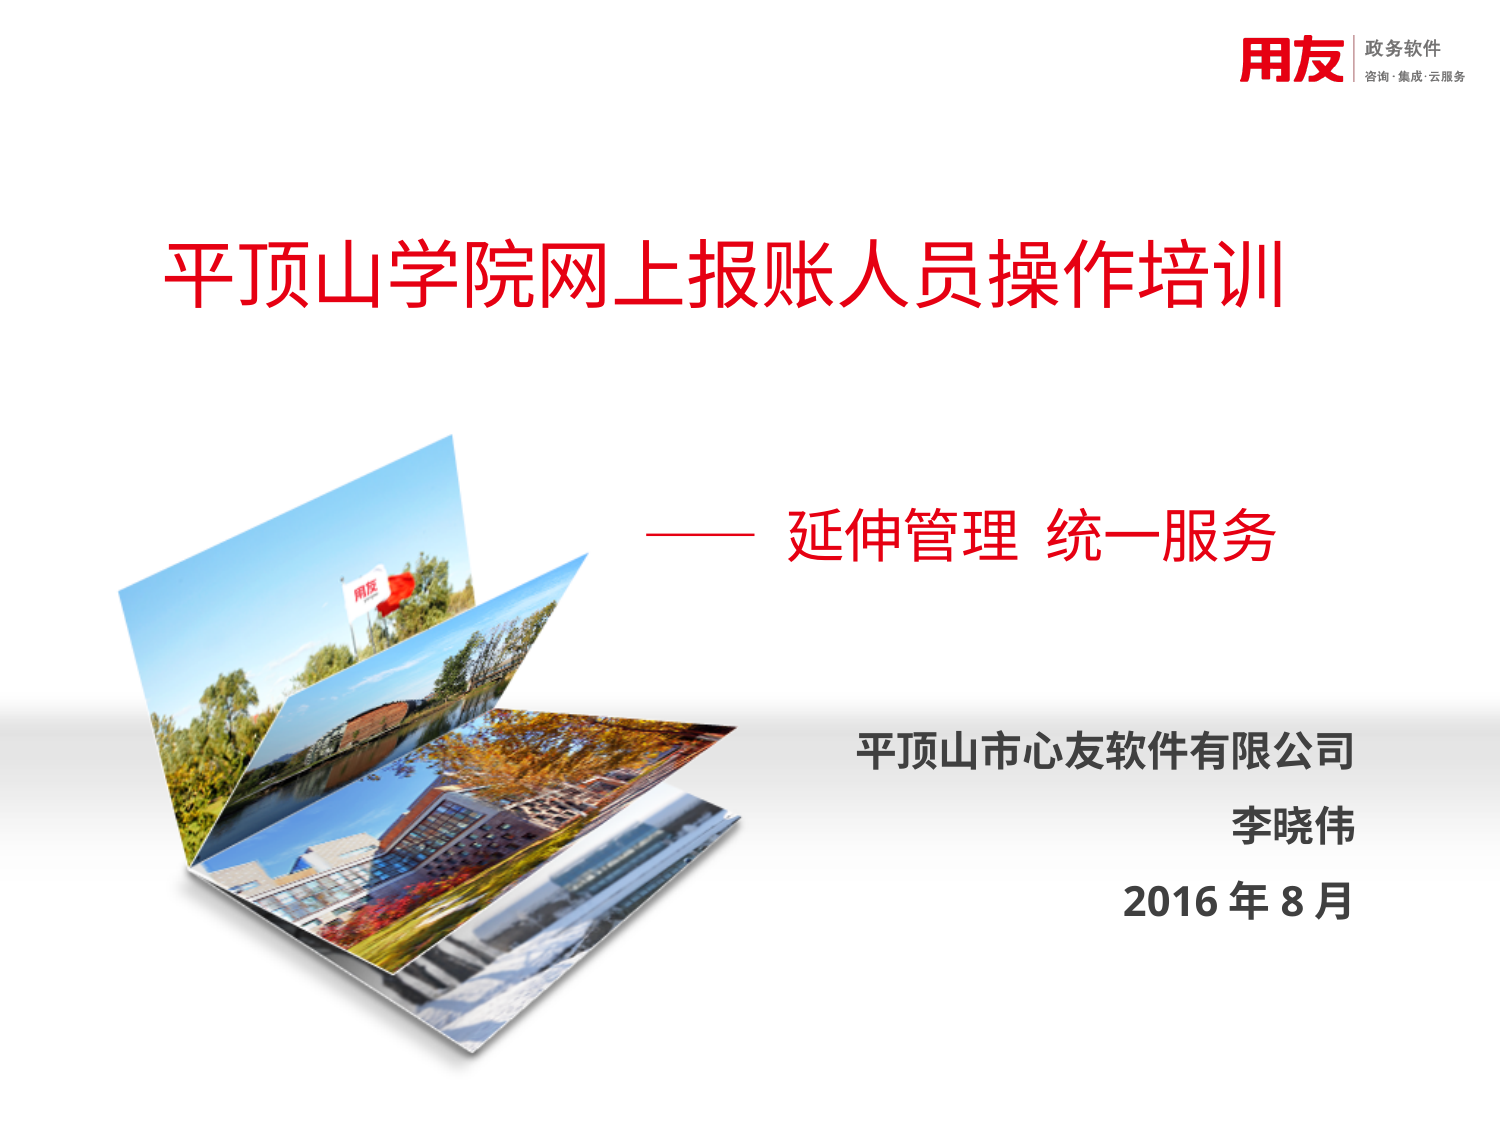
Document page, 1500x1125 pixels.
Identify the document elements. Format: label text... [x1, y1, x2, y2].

text_box —— 延伸管理 统一服务 [328, 456, 1294, 587]
text_box 平顶山市心友软件有限公司 李晓伟 2016年8月 [773, 692, 1372, 950]
text_box 平顶山学院网上报账人员操作培训 [105, 219, 1302, 338]
picture [0, 0, 1500, 1125]
